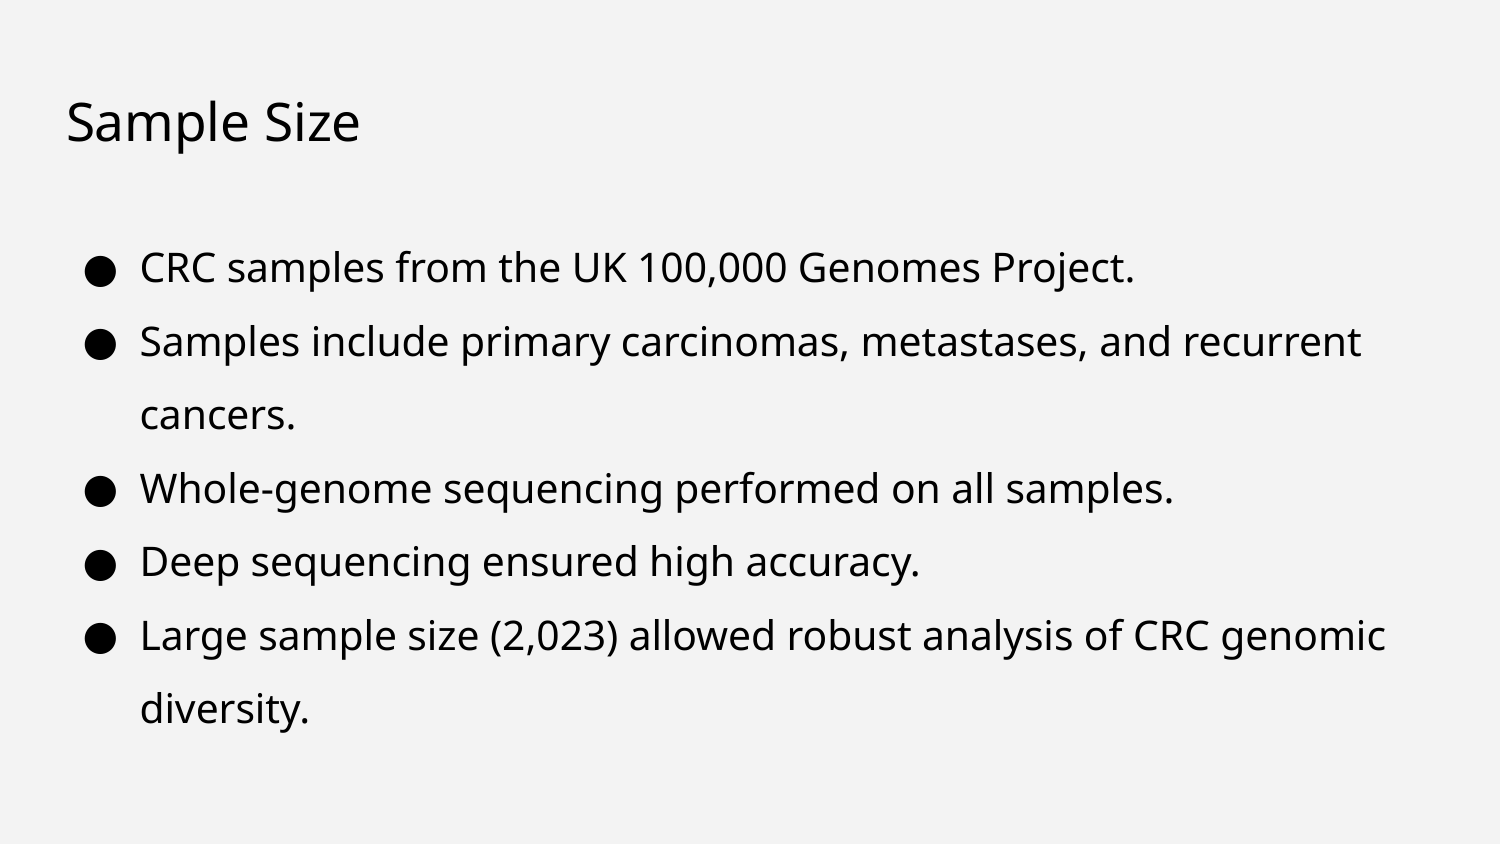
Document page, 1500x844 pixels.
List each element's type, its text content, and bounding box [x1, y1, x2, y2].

list CRC samples from the UK 100,000 Genomes Project. Samples include primary carcinomas, metastases, and recurrent cancers. Whole-genome sequencing performed on all samples. Deep sequencing ensured high accuracy. Large sample size (2,023) allowed robust analysis of CRC genomic diversity. [51, 202, 1449, 750]
title Sample Size [51, 72, 1449, 167]
